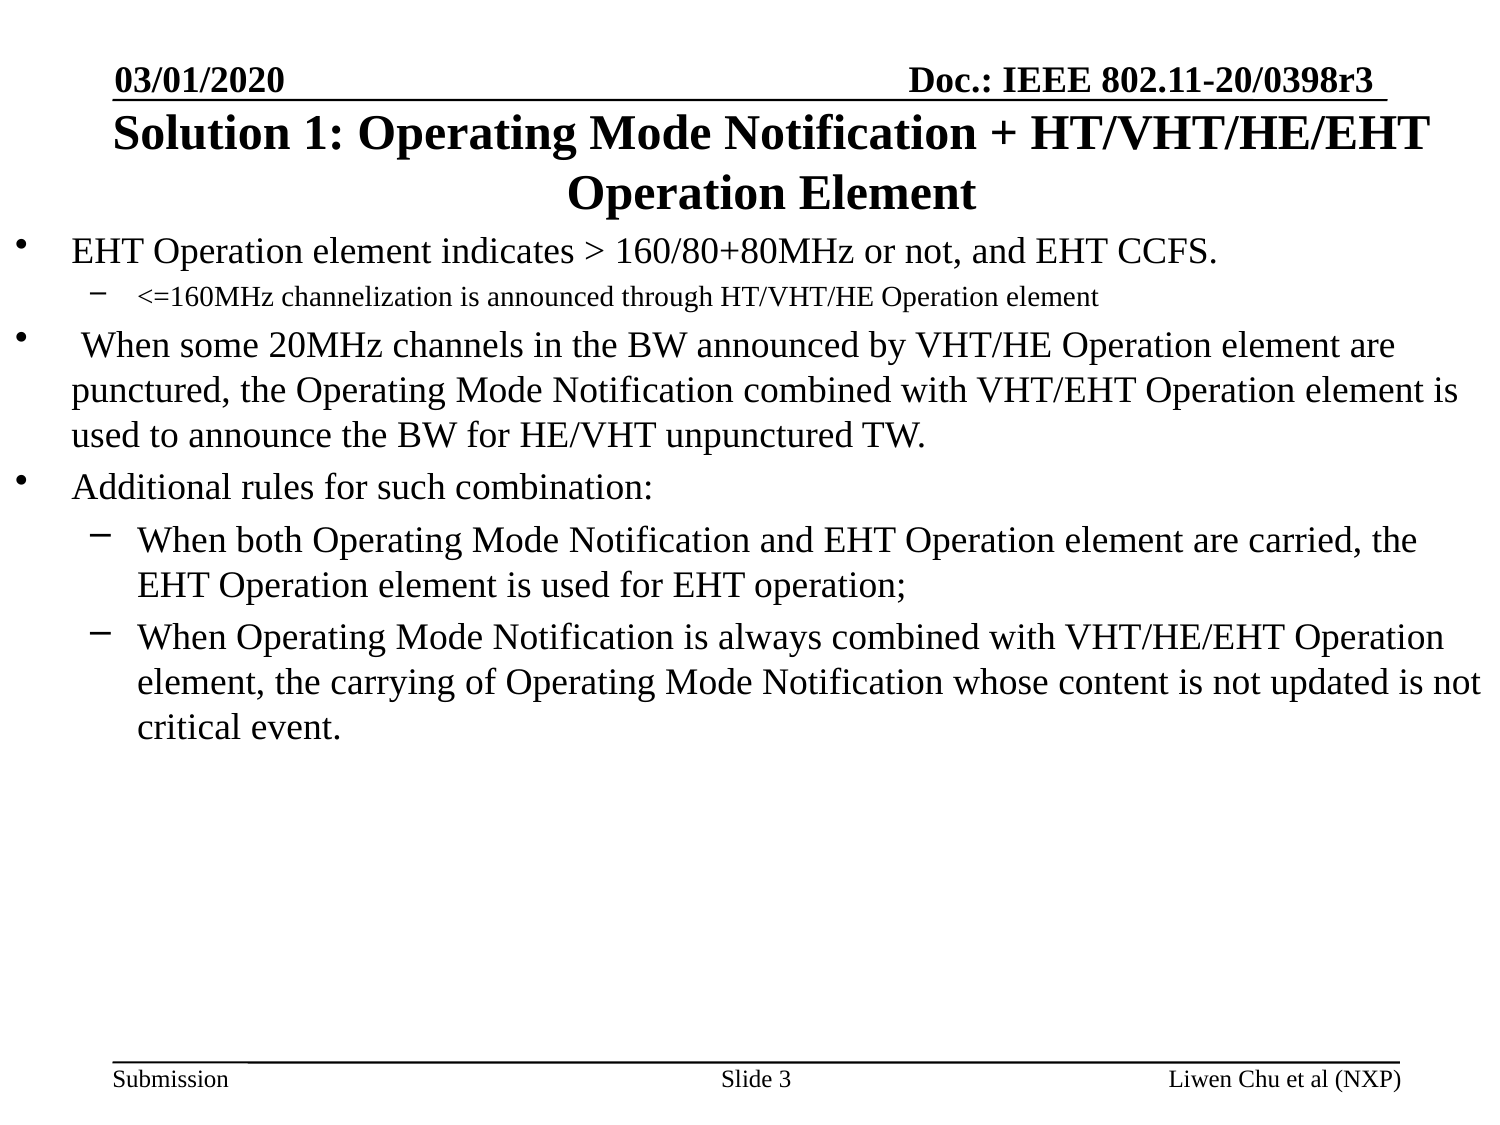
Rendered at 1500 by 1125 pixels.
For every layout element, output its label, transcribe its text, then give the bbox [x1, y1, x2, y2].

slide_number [114, 54, 288, 101]
footer Liwen Chu et al (NXP) [1165, 1061, 1402, 1093]
slide_number Slide 3 [712, 1061, 800, 1093]
list EHT Operation element indicates > 160/80+80MHz or not, and EHT CCFS. <=160MHz channelization is announced through HT/VHT/HE Operation element When some 20MHz channels in the BW announced by VHT/HE Operation element are punctured, the Operating Mode Notification combined with VHT/EHT Operation element is used to announce the BW for HE/VHT unpunctured TW. Additional rules for such combination: When both Operating Mode Notification and EHT Operation element are carried, the EHT Operation element is used for EHT operation; When Operating Mode Notification is always combined with VHT/HE/EHT Operation element, the carrying of Operating Mode Notification whose content is not updated is not critical event. [0, 218, 1500, 988]
title Solution 1: Operating Mode Notification + HT/VHT/HE/EHT Operation Element [43, 99, 1500, 218]
